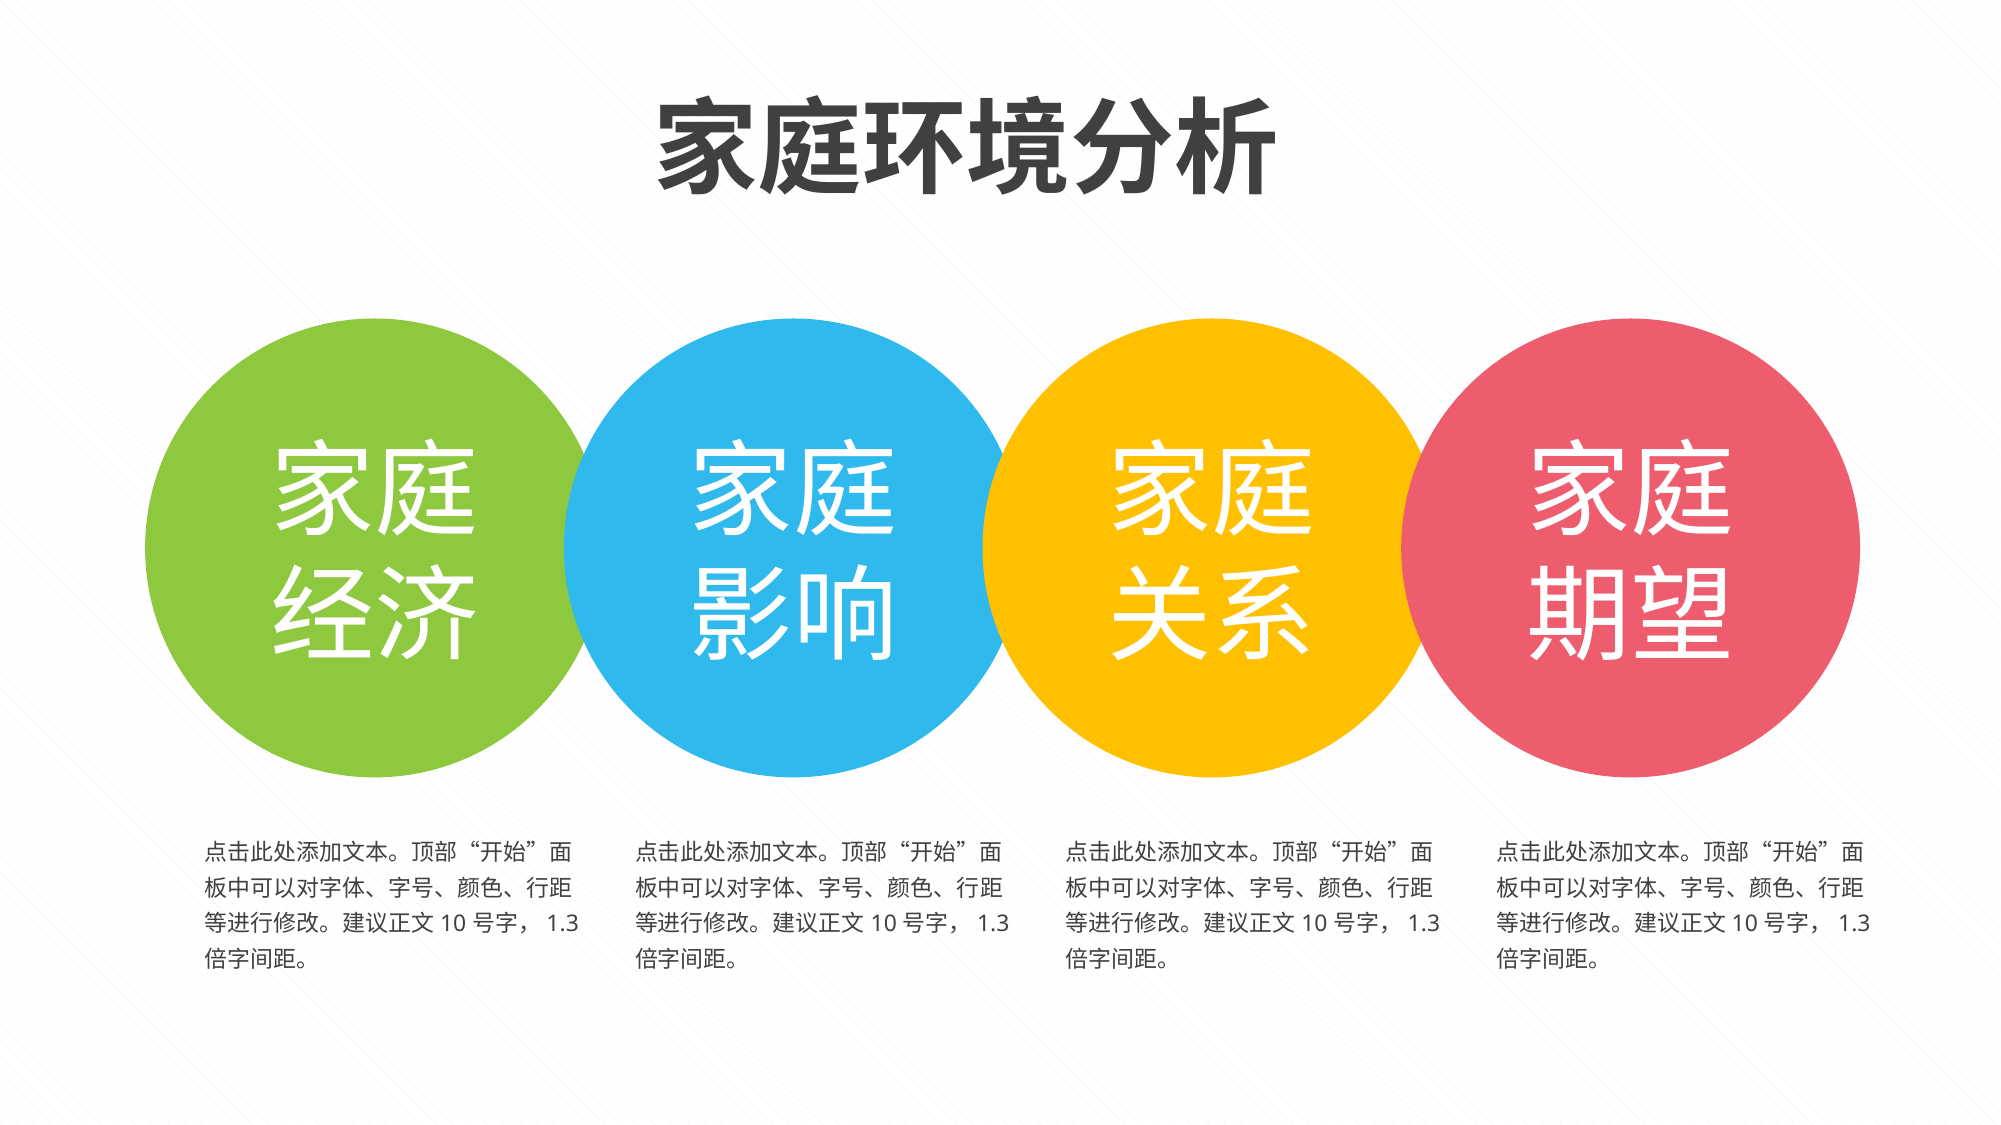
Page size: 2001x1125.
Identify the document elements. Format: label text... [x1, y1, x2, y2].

text_box 家庭环境分析 [167, 73, 1766, 214]
text_box 点击此处添加文本。顶部“开始”面板中可以对字体、字号、颜色、行距等进行修改。建议正文10号字，1.3倍字间距。 [620, 822, 1031, 980]
text_box 家庭 影响 [563, 318, 1003, 778]
text_box 家庭 期望 [1401, 318, 1861, 778]
text_box 点击此处添加文本。顶部“开始”面板中可以对字体、字号、颜色、行距等进行修改。建议正文10号字，1.3倍字间距。 [1050, 822, 1462, 980]
text_box 家庭 关系 [982, 318, 1421, 778]
text_box 点击此处添加文本。顶部“开始”面板中可以对字体、字号、颜色、行距等进行修改。建议正文10号字，1.3倍字间距。 [189, 822, 601, 980]
text_box 家庭 经济 [145, 318, 584, 778]
text_box 点击此处添加文本。顶部“开始”面板中可以对字体、字号、颜色、行距等进行修改。建议正文10号字，1.3倍字间距。 [1481, 822, 1892, 980]
